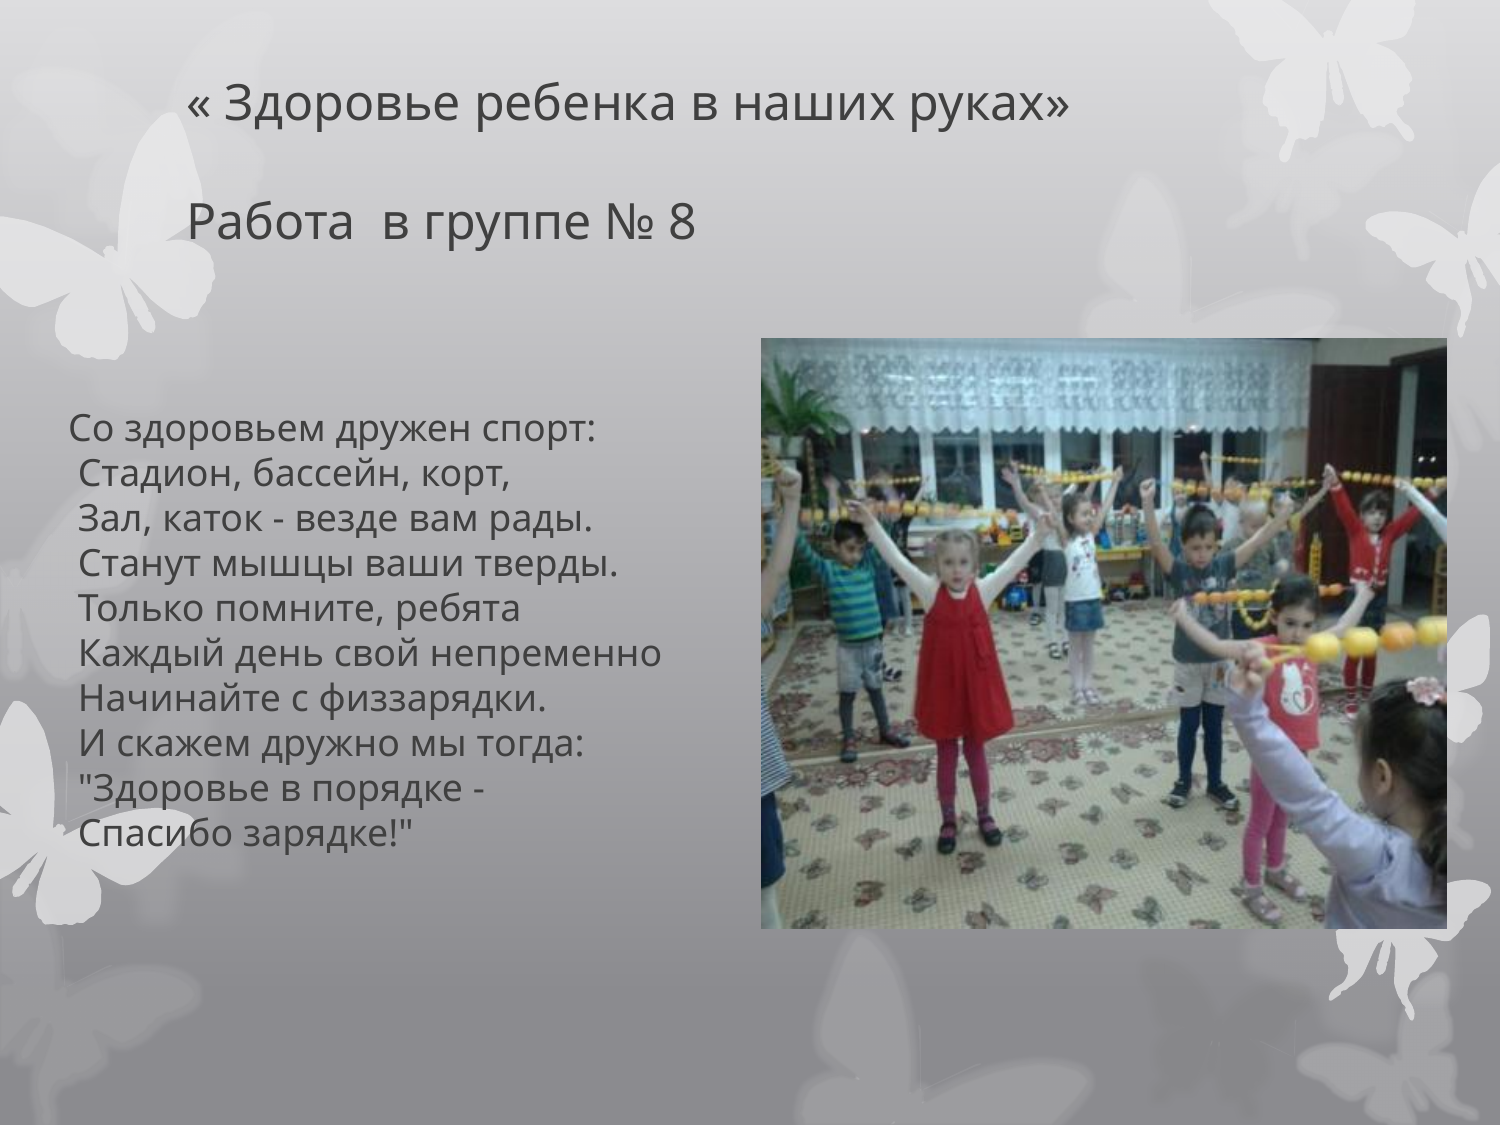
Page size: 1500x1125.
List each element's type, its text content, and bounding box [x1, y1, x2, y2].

title « Здоровье ребенка в наших руках» Работа в группе № 8 [171, 42, 1340, 278]
list Со здоровьем дружен спорт: Стадион, бассейн, корт, Зал, каток - везде вам рады. Станут мышцы ваши тверды. Только помните, ребята Каждый день свой непременно Начинайте с физзарядки. И скажем дружно мы тогда: "Здоровье в порядке - Спасибо зарядке!" [53, 296, 736, 962]
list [761, 337, 1448, 930]
